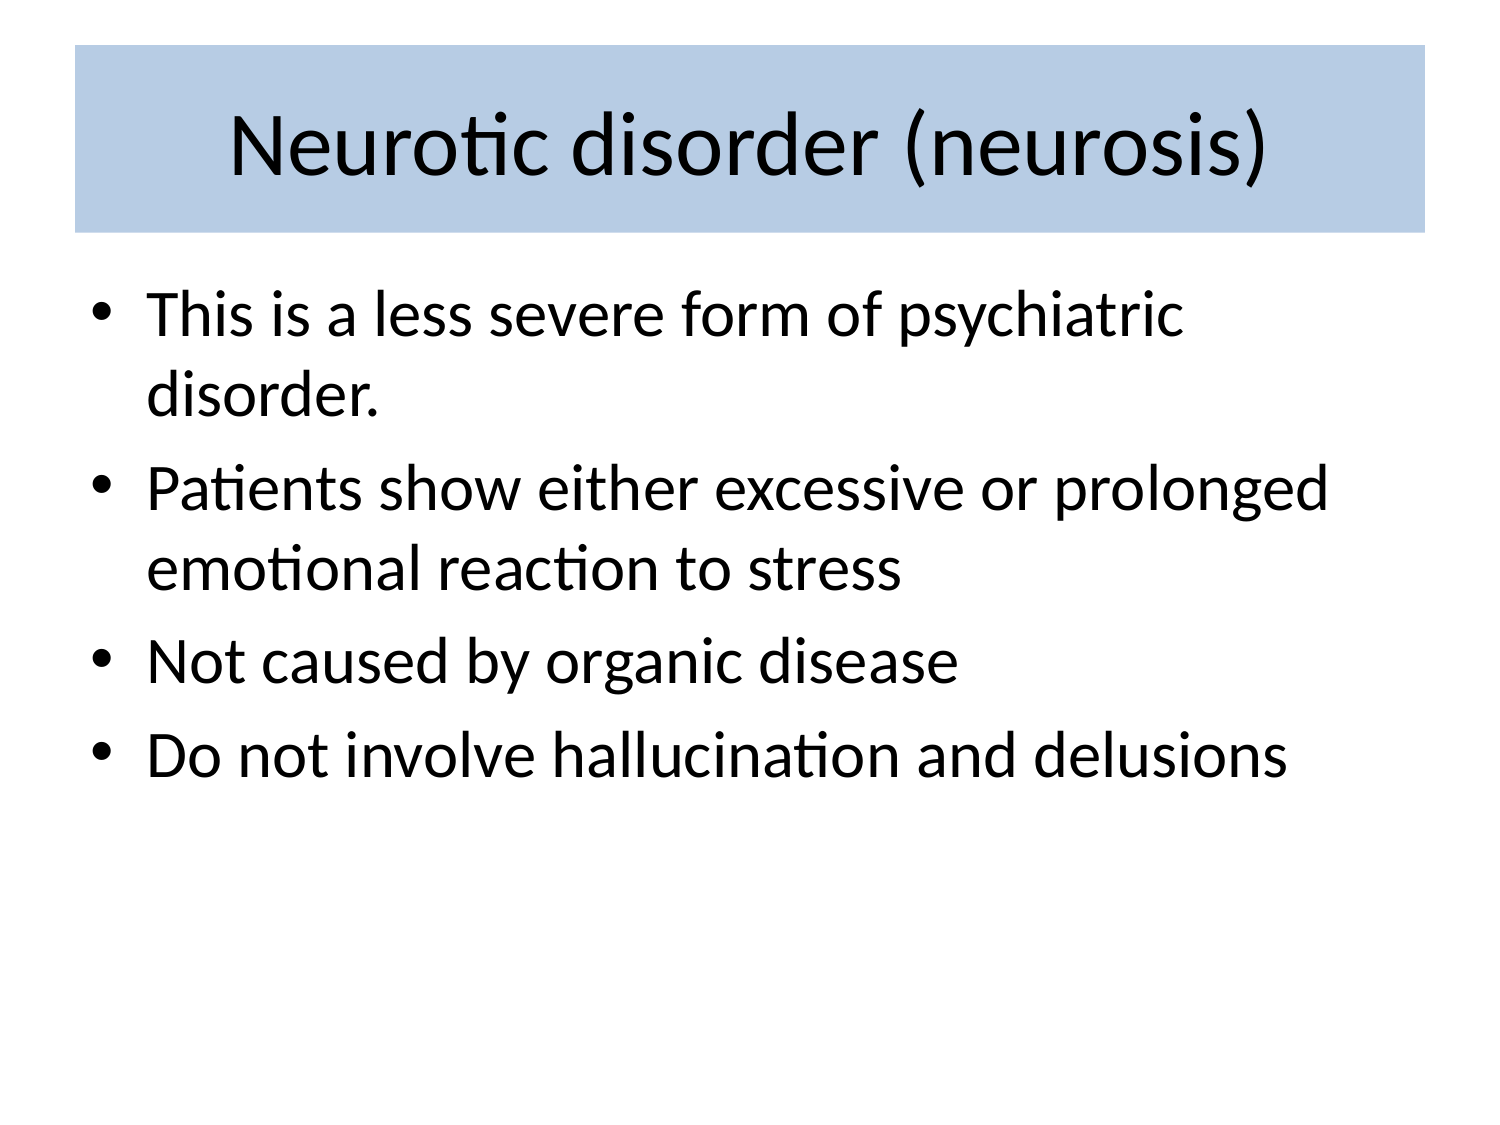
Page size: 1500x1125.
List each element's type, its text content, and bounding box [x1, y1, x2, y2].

title Neurotic disorder (neurosis) [75, 45, 1425, 233]
list This is a less severe form of psychiatric disorder. Patients show either excessive or prolonged emotional reaction to stress Not caused by organic disease Do not involve hallucination and delusions [75, 262, 1425, 1005]
